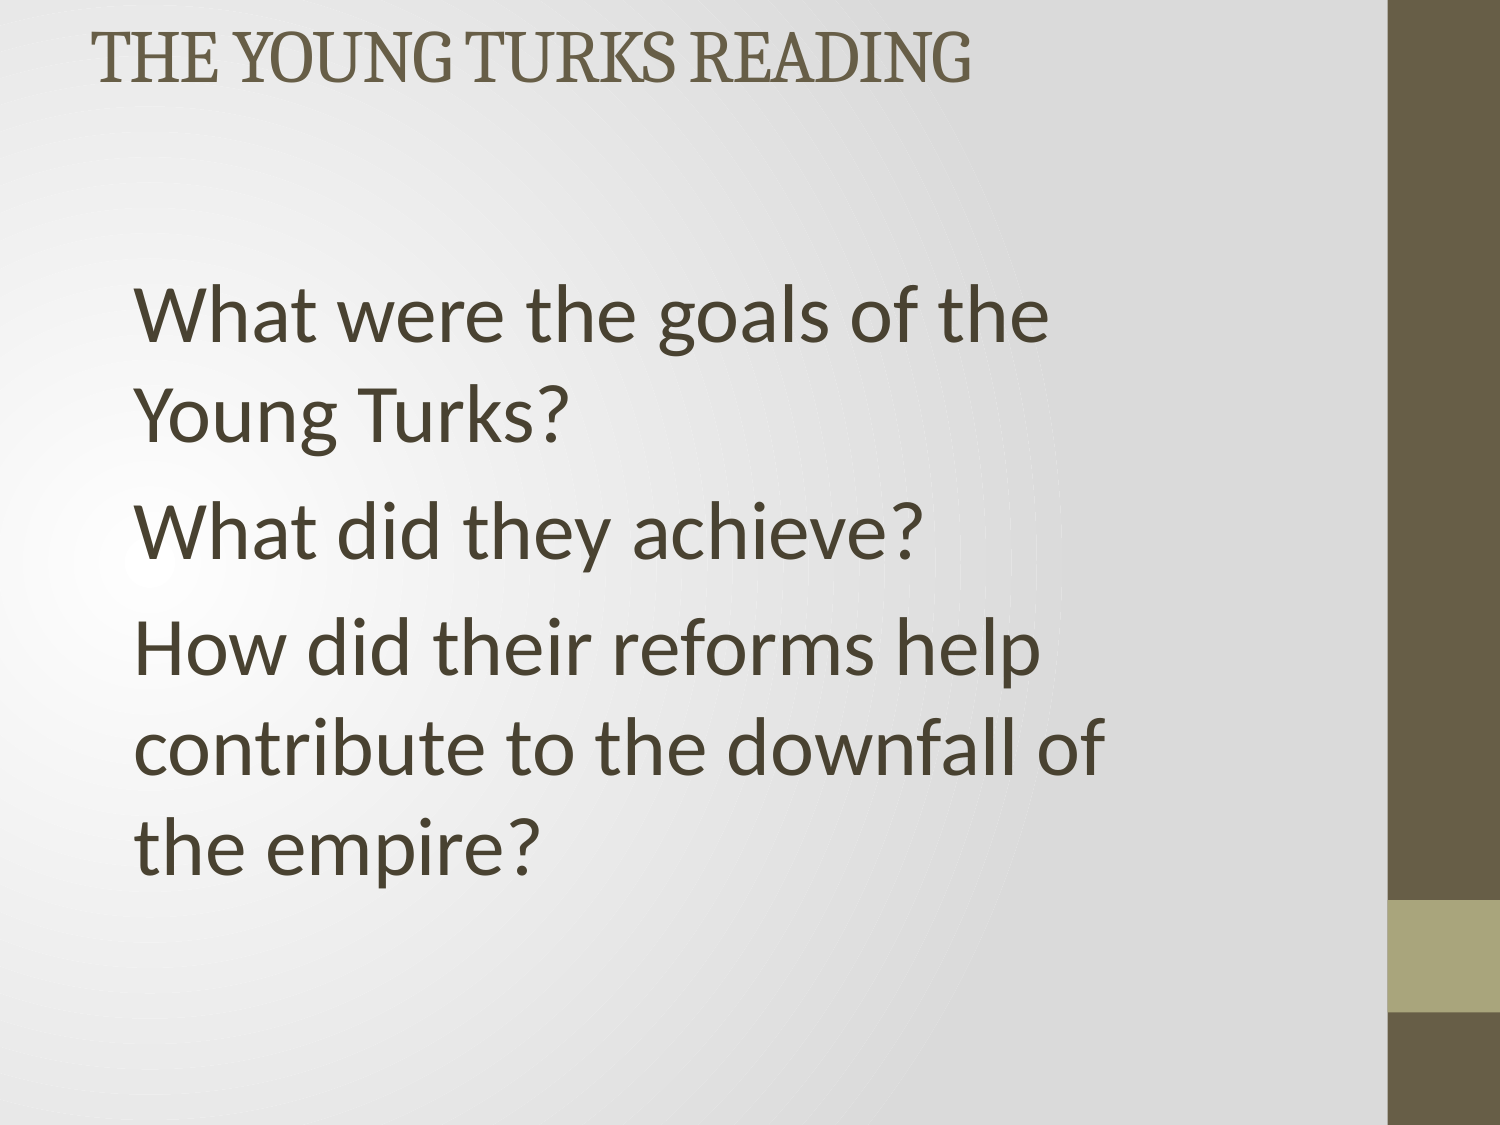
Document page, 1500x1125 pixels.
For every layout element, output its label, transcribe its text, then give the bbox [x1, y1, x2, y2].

list What were the goals of the Young Turks? What did they achieve? How did their reforms help contribute to the downfall of the empire? [118, 632, 1125, 900]
title The YOUNG TURKS reading [75, 0, 1332, 192]
